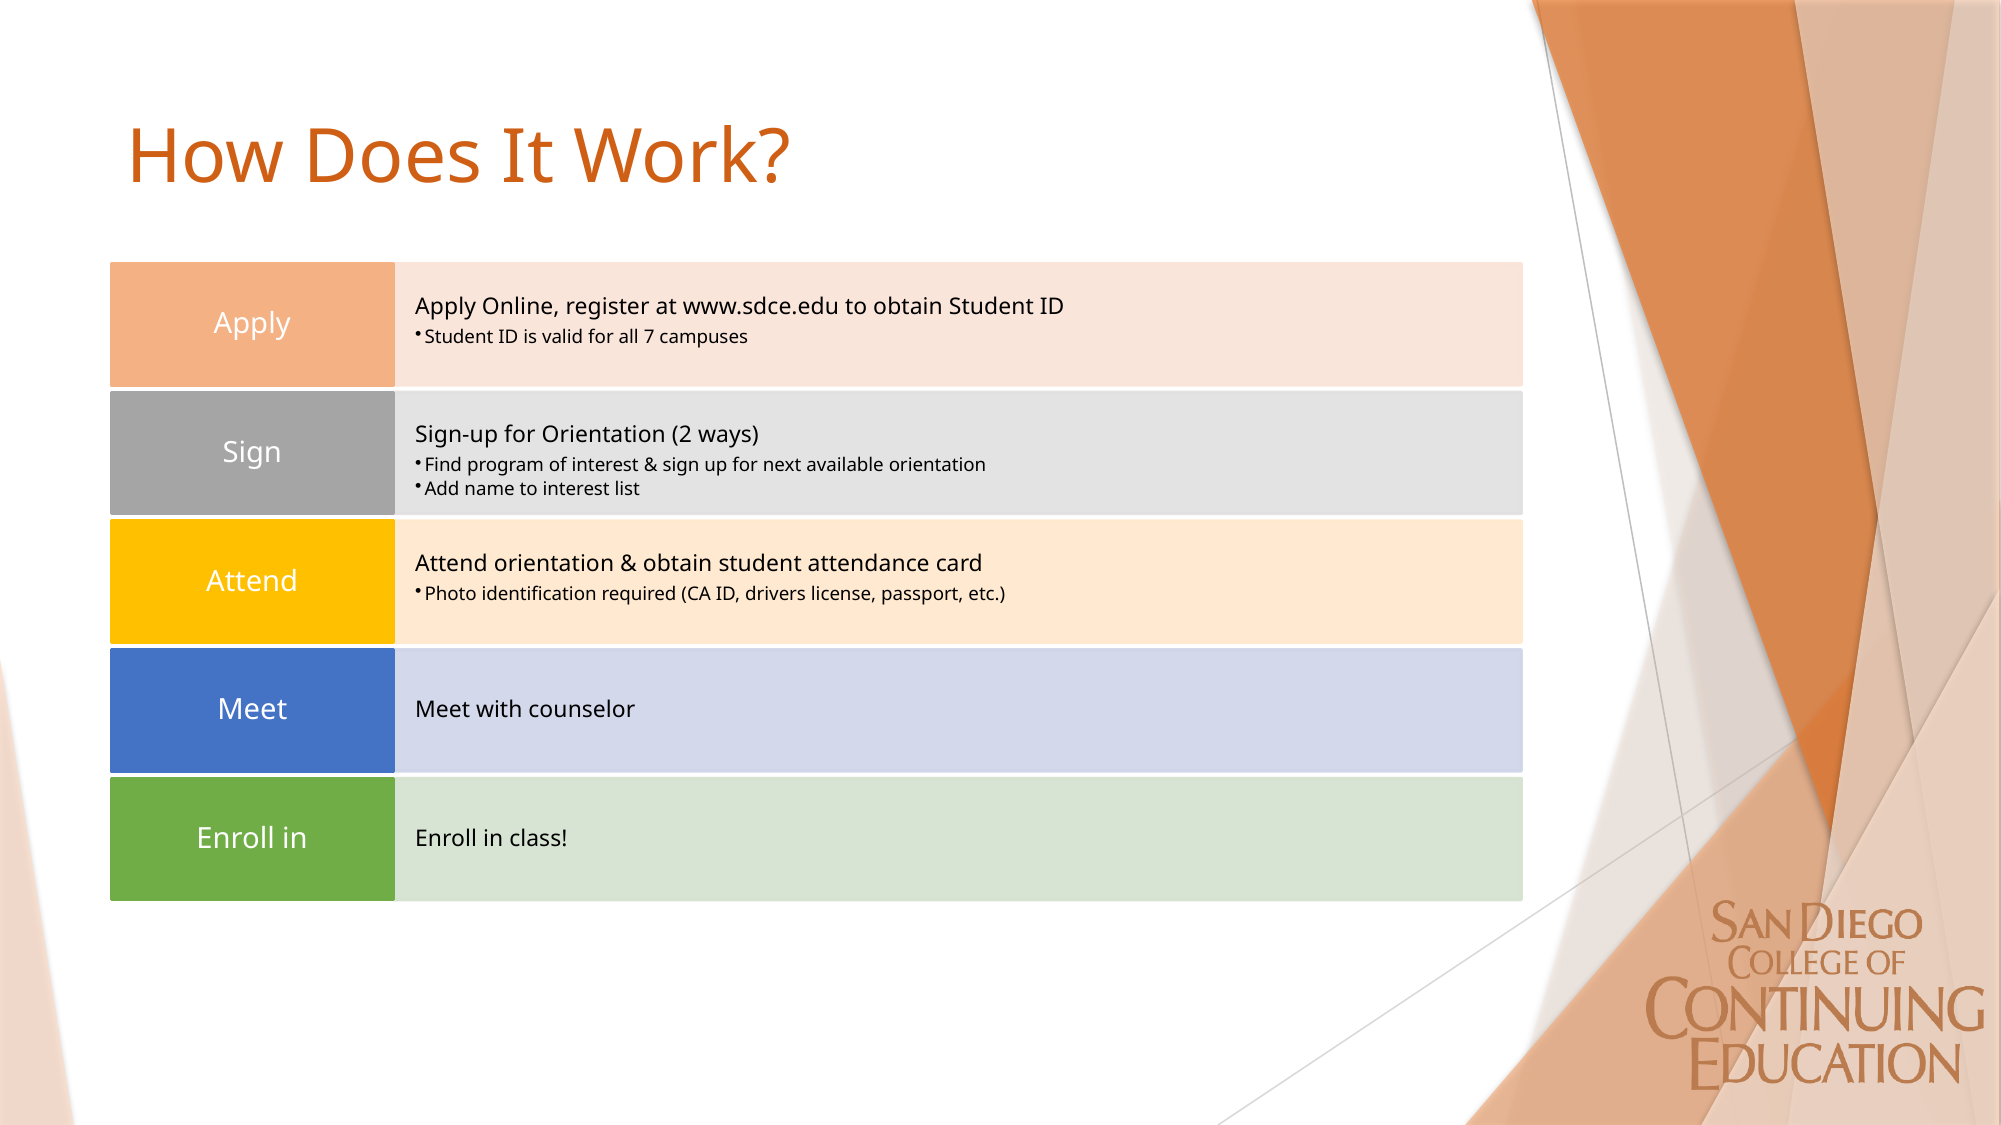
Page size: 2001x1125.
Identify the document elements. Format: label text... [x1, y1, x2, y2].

title How Does It Work? [111, 99, 1522, 262]
picture [1645, 900, 1984, 1091]
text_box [110, 262, 1522, 901]
